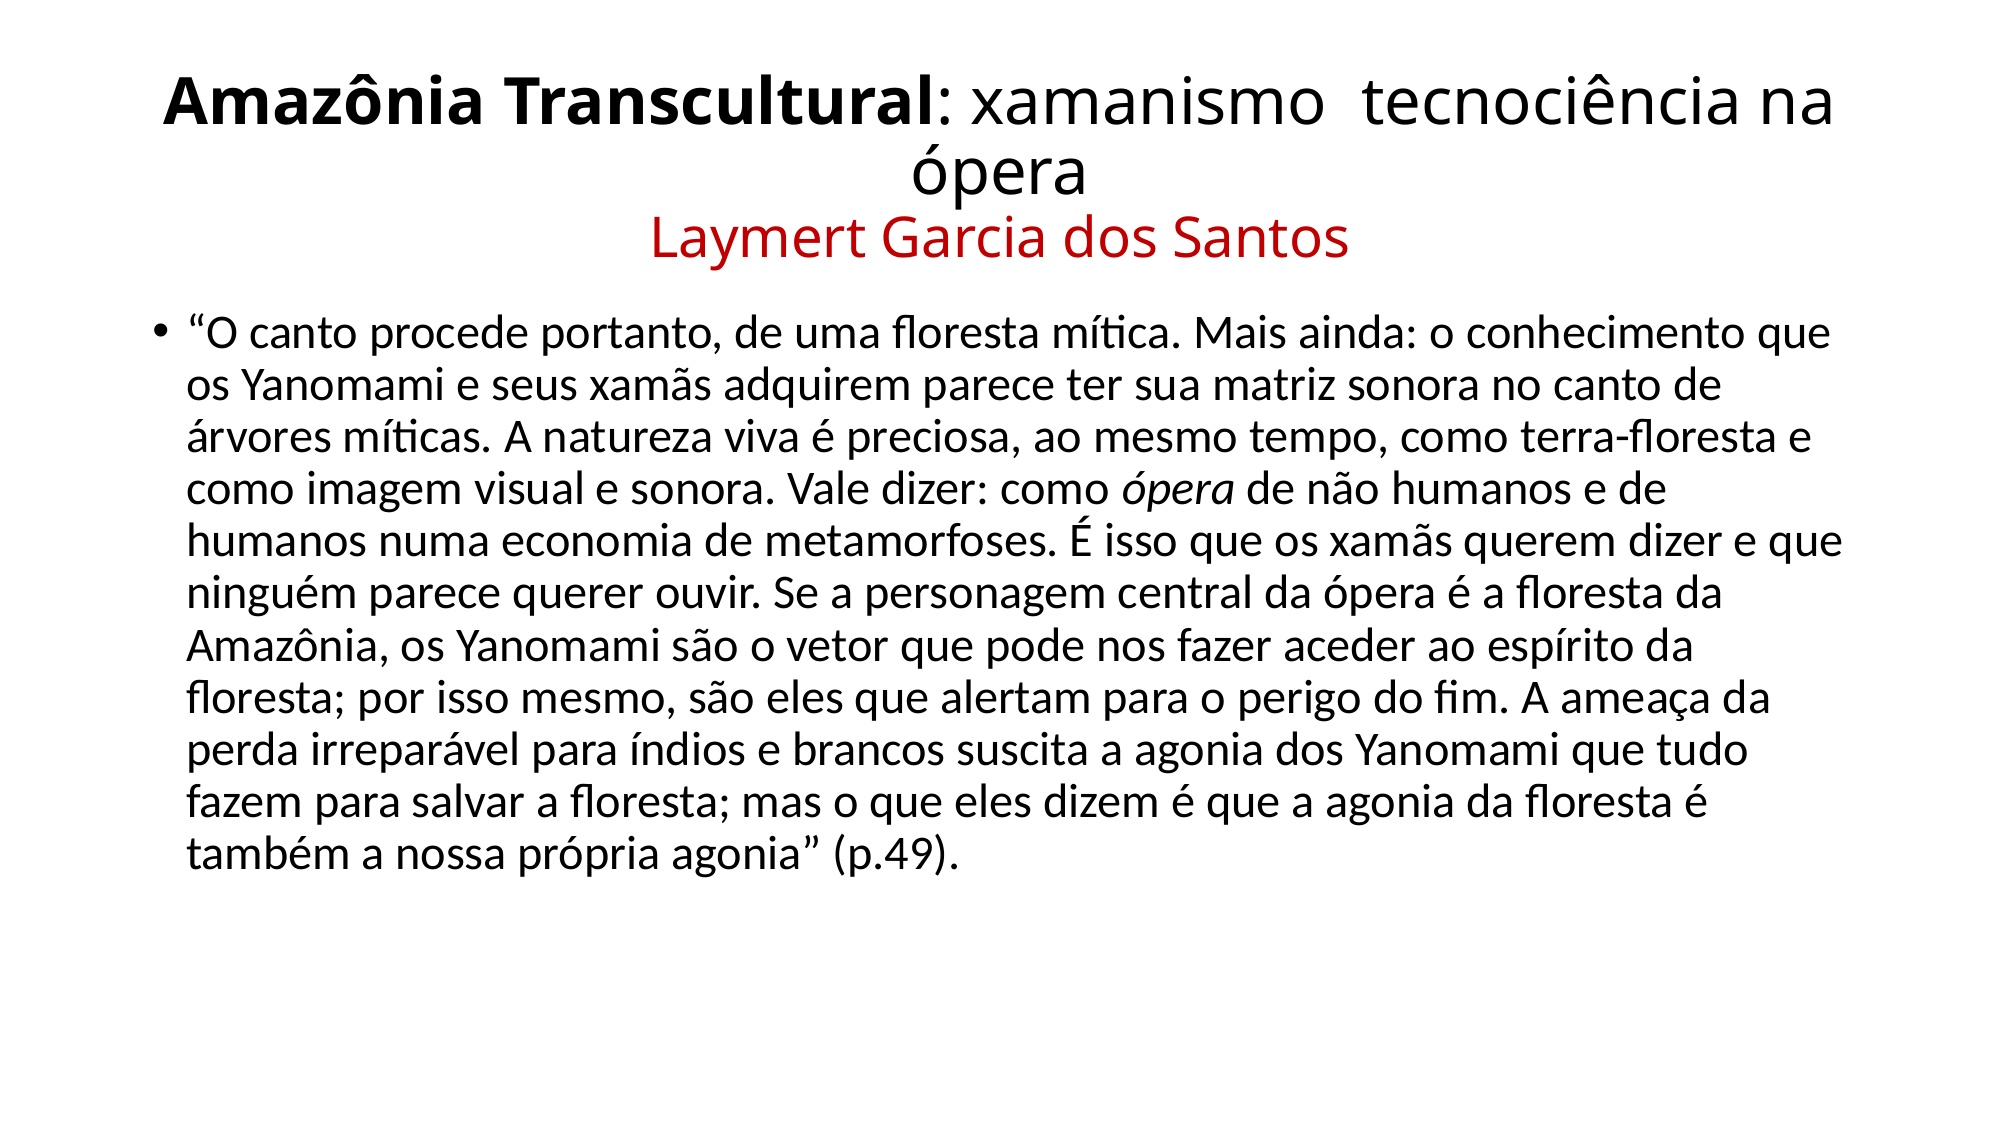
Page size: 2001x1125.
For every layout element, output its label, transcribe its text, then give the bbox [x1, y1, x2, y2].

list “O canto procede portanto, de uma floresta mítica. Mais ainda: o conhecimento que os Yanomami e seus xamãs adquirem parece ter sua matriz sonora no canto de árvores míticas. A natureza viva é preciosa, ao mesmo tempo, como terra-floresta e como imagem visual e sonora. Vale dizer: como ópera de não humanos e de humanos numa economia de metamorfoses. É isso que os xamãs querem dizer e que ninguém parece querer ouvir. Se a personagem central da ópera é a floresta da Amazônia, os Yanomami são o vetor que pode nos fazer aceder ao espírito da floresta; por isso mesmo, são eles que alertam para o perigo do fim. A ameaça da perda irreparável para índios e brancos suscita a agonia dos Yanomami que tudo fazem para salvar a floresta; mas o que eles dizem é que a agonia da floresta é também a nossa própria agonia” (p.49). [137, 299, 1863, 1014]
title Amazônia Transcultural: xamanismo tecnociência na ópera Laymert Garcia dos Santos [137, 59, 1863, 278]
